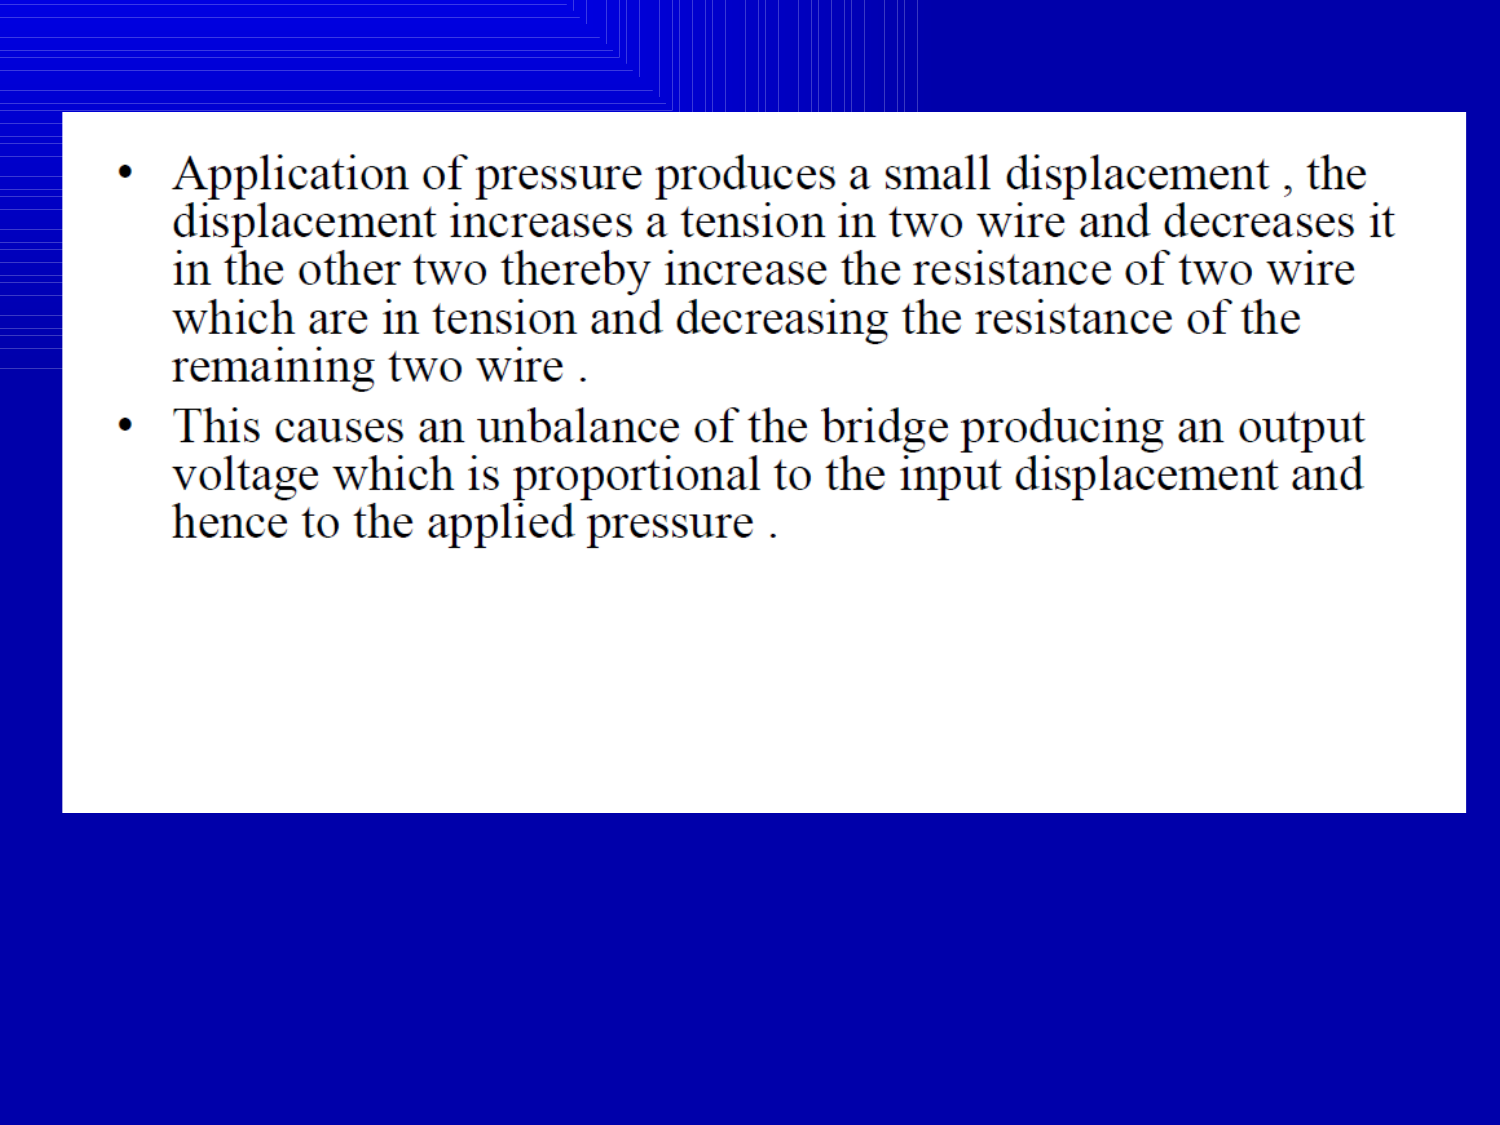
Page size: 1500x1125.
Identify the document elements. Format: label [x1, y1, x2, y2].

picture [62, 112, 1467, 813]
